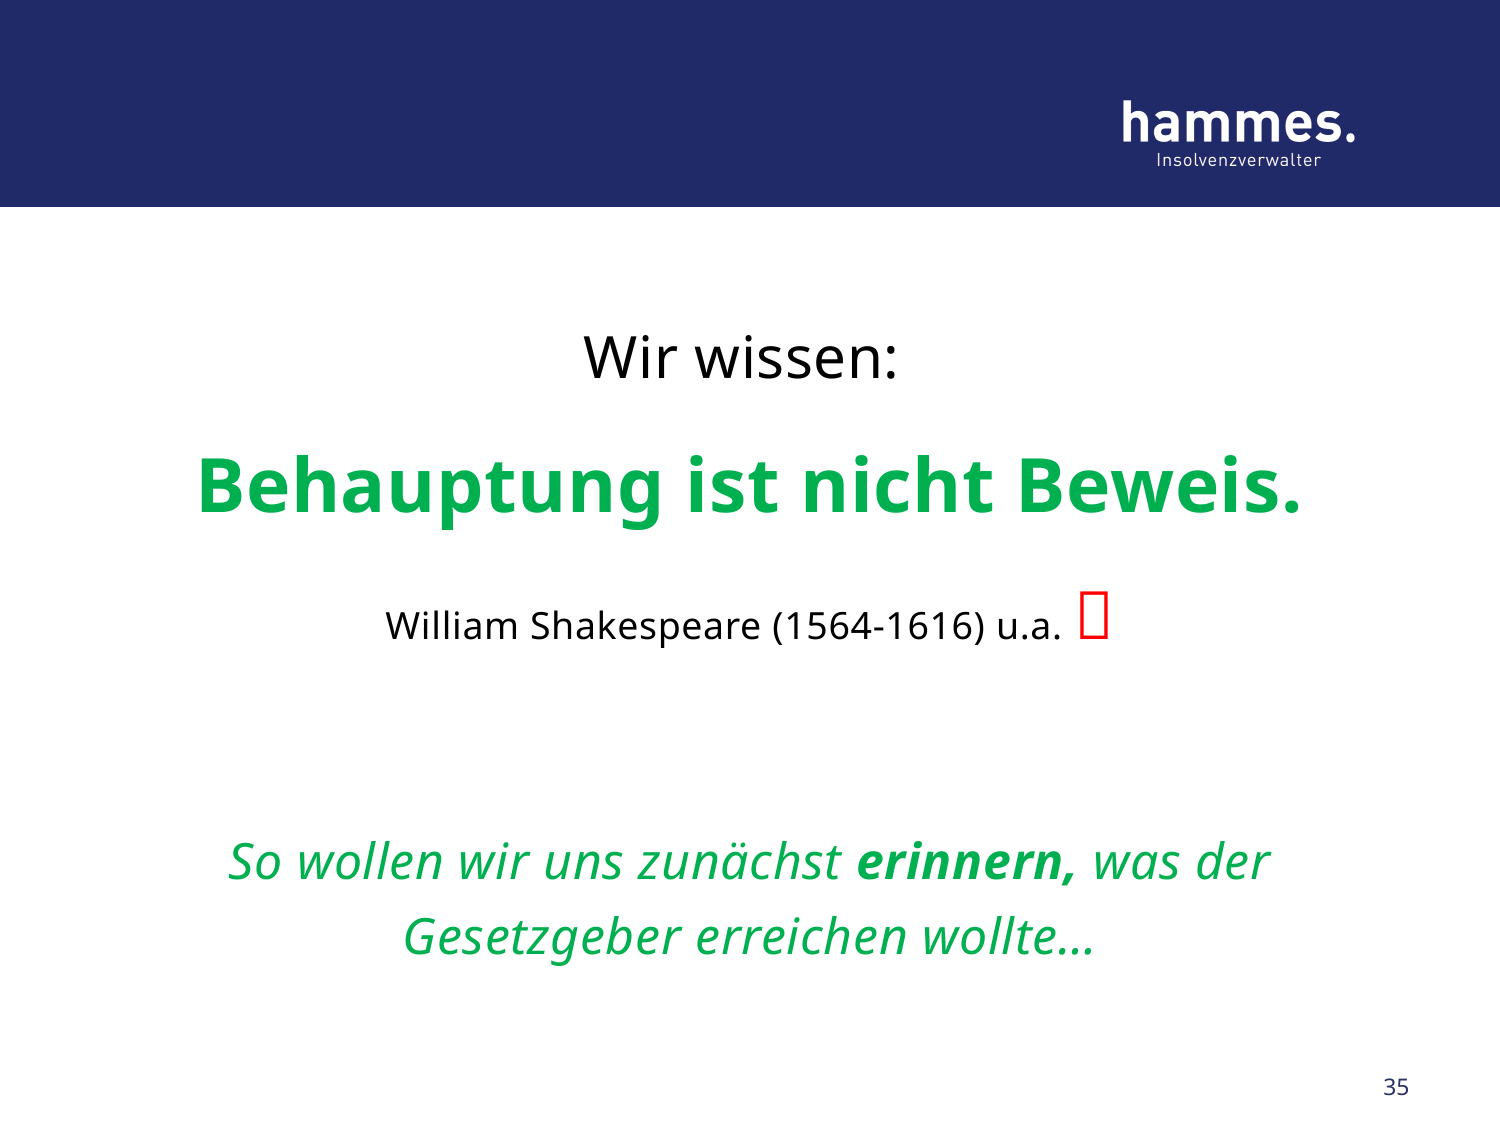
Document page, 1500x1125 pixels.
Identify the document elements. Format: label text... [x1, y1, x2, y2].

picture [0, 0, 1500, 207]
list Wir wissen: Behauptung ist nicht Beweis. William Shakespeare (1564-1616) u.a.  So wollen wir uns zunächst erinnern, was der Gesetzgeber erreichen wollte… [137, 302, 1363, 1000]
